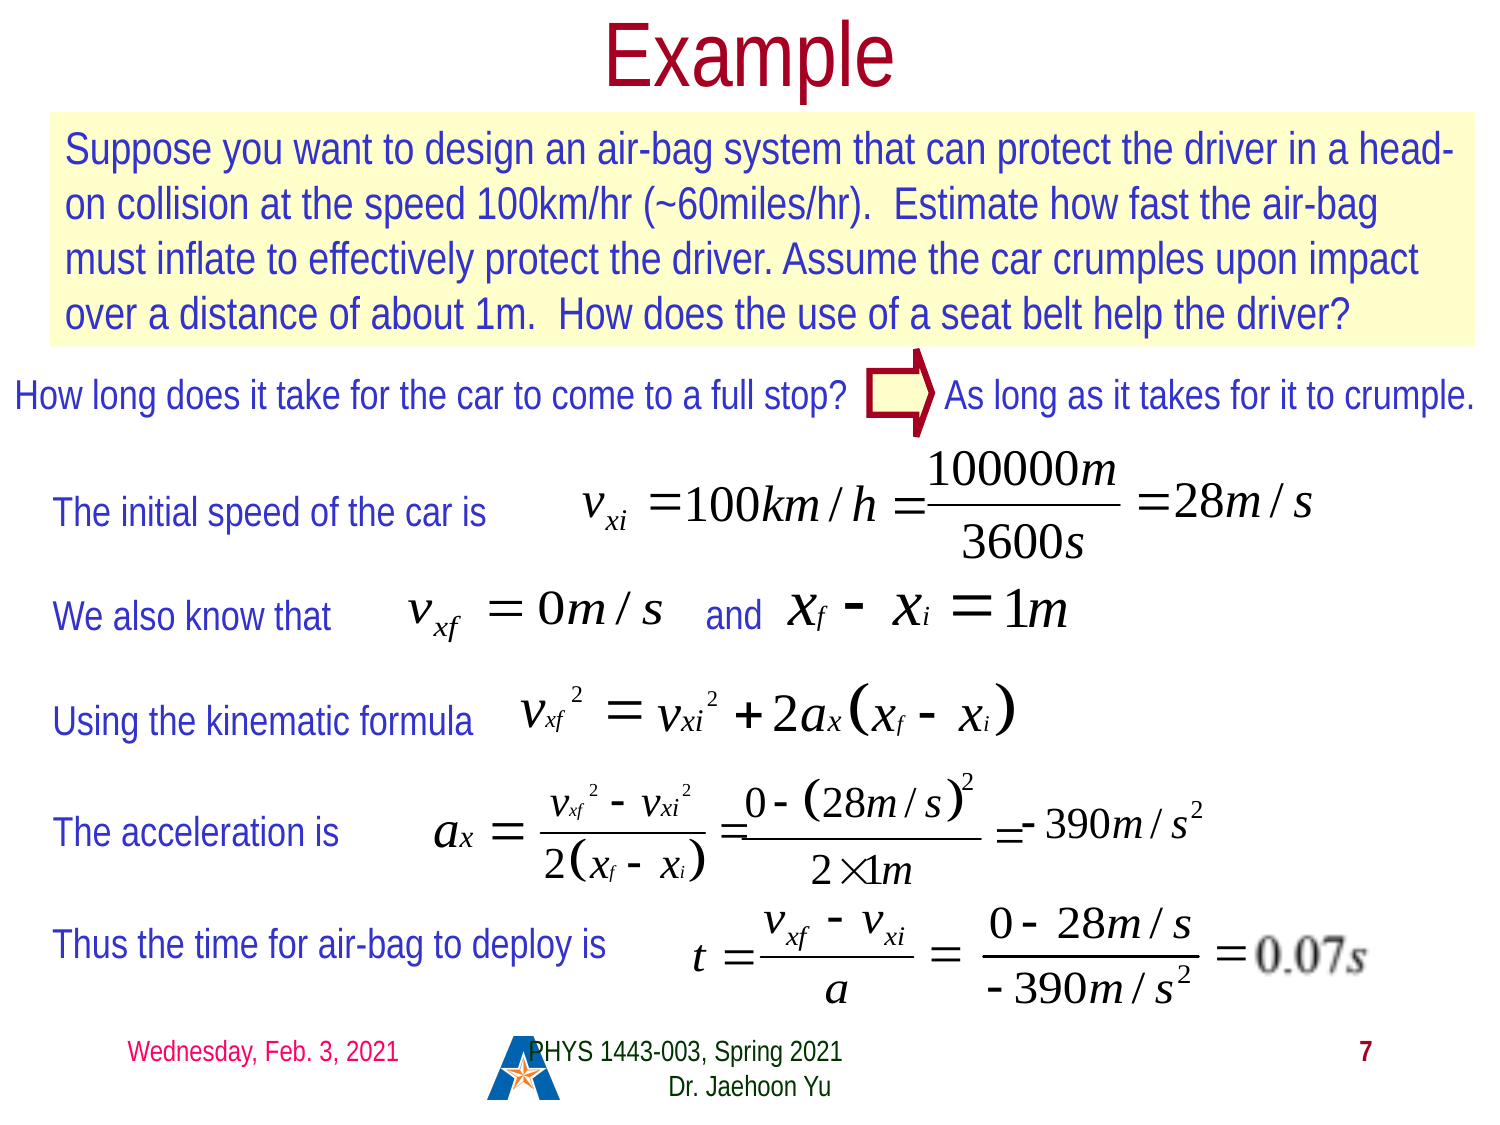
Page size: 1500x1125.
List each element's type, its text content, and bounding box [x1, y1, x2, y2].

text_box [685, 936, 747, 984]
text_box The initial speed of the car is [37, 477, 502, 543]
text_box Using the kinematic formula [37, 686, 489, 752]
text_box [533, 773, 745, 904]
text_box We also know that [37, 580, 347, 646]
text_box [734, 761, 1026, 895]
text_box and [690, 580, 773, 646]
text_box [681, 473, 914, 535]
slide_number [112, 1024, 426, 1101]
picture [487, 1036, 512, 1100]
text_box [649, 672, 1020, 763]
text_box How long does it take for the car to come to a full stop? [0, 360, 873, 426]
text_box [752, 887, 963, 1015]
text_box [869, 349, 932, 437]
title Example [112, 0, 1388, 101]
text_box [1014, 789, 1213, 850]
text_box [1249, 930, 1374, 981]
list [774, 581, 995, 648]
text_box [399, 574, 523, 653]
text_box Thus the time for air-bag to deploy is [37, 909, 622, 974]
slide_number 7 [1074, 1024, 1388, 1101]
footer PHYS 1443-003, Spring 2021 Dr. Jaehoon Yu [512, 1024, 988, 1101]
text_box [529, 579, 676, 637]
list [424, 811, 528, 861]
text_box Suppose you want to design an air-bag system that can protect the driver in a head-on collision at the speed 100km/hr (~60miles/hr). Estimate how fast the air-bag must inflate to effectively protect the driver. Assume the car crumples upon impact over a distance of about 1m. How does the use of a seat belt help the driver? [49, 111, 1475, 347]
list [512, 670, 647, 748]
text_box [574, 465, 682, 543]
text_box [974, 894, 1248, 1015]
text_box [999, 573, 1078, 643]
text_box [919, 436, 1326, 570]
text_box The acceleration is [37, 797, 355, 862]
text_box As long as it takes for it to crumple. [929, 360, 1500, 426]
